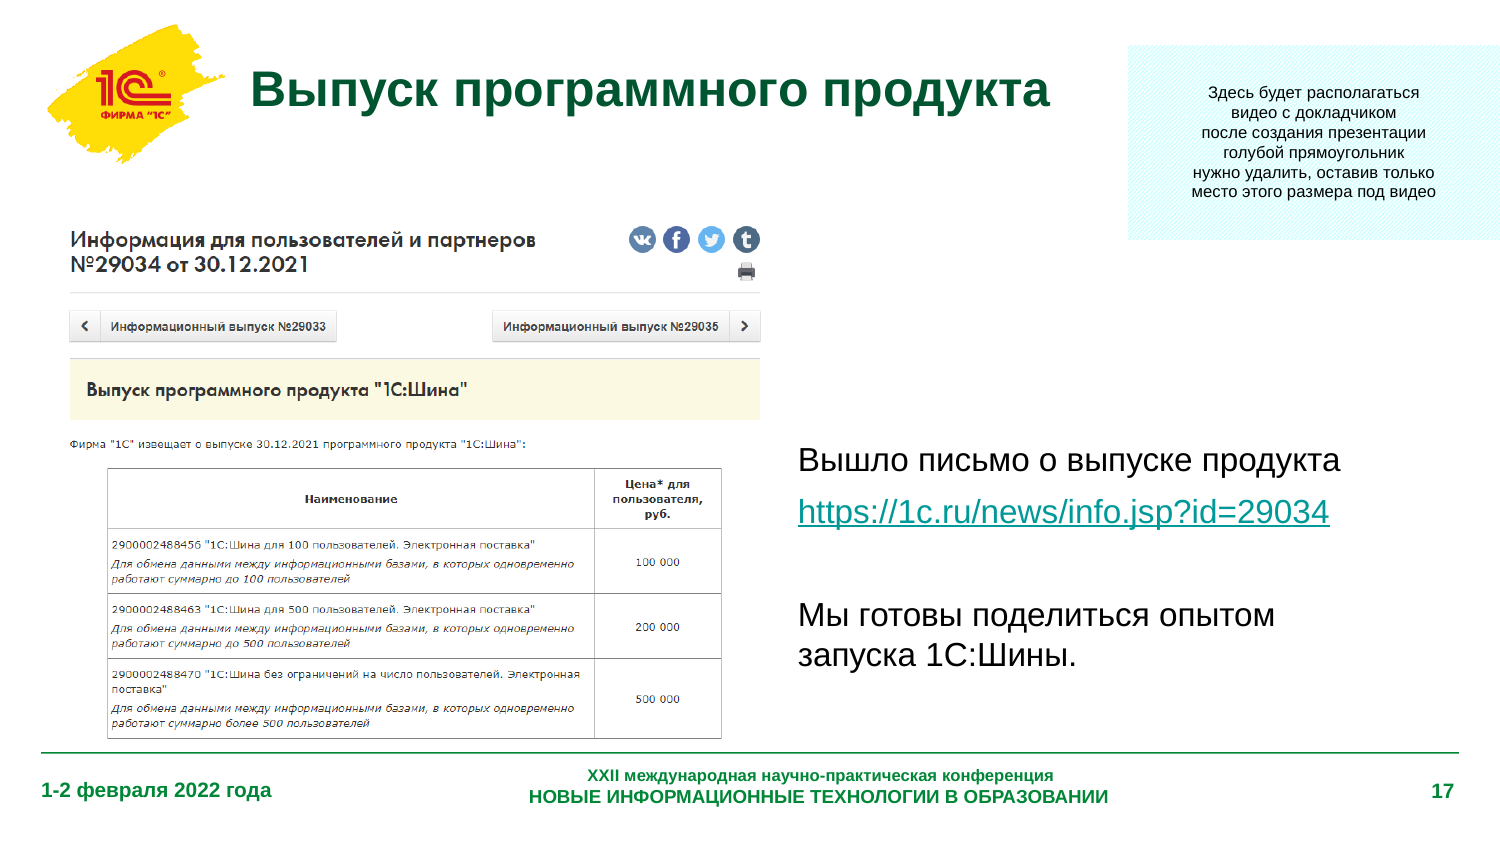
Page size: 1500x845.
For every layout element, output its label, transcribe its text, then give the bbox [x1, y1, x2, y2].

list Вышло письмо о выпуске продукта https://1c.ru/news/info.jsp?id=29034 Мы готовы поделиться опытом запуска 1С:Шины. [782, 224, 1398, 743]
title Выпуск программного продукта [241, 15, 1424, 157]
text_box 1-2 февраля 2022 года [41, 776, 277, 802]
text_box XXII международная научно-практическая конференция НОВЫЕ ИНФОРМАЦИОННЫЕ ТЕХНОЛОГИИ В ОБРАЗОВАНИИ [277, 764, 1365, 808]
text_box [1328, 777, 1455, 803]
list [53, 209, 776, 745]
picture [41, 20, 229, 167]
text_box Здесь будет располагаться видео с докладчиком после создания презентации голубой прямоугольник нужно удалить, оставив только место этого размера под видео [1176, 74, 1452, 209]
text_box [1128, 45, 1500, 240]
